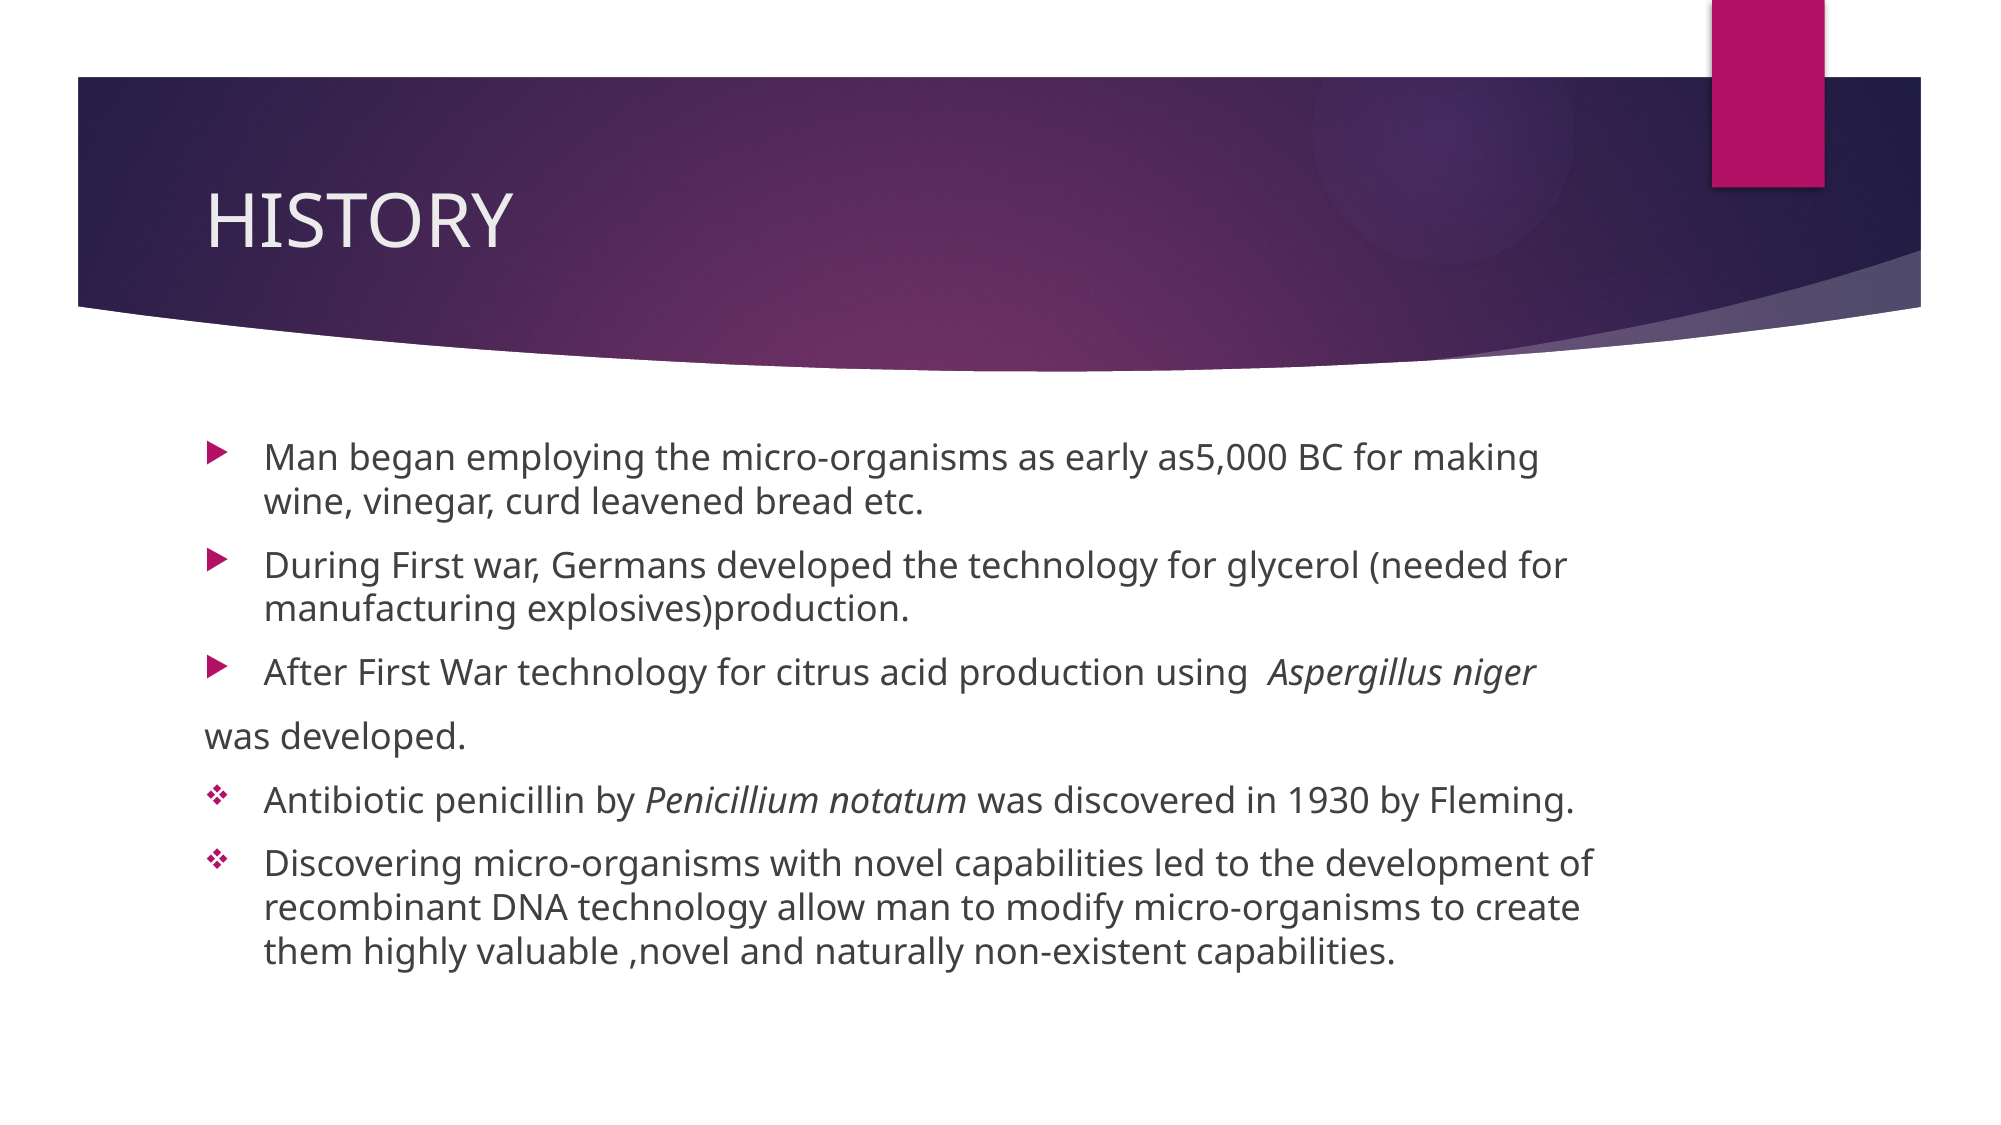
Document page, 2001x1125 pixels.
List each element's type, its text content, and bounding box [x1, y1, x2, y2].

list Man began employing the micro-organisms as early as5,000 BC for making wine, vinegar, curd leavened bread etc. During First war, Germans developed the technology for glycerol (needed for manufacturing explosives)production. After First War technology for citrus acid production using Aspergillus niger was developed. Antibiotic penicillin by Penicillium notatum was discovered in 1930 by Fleming. Discovering micro-organisms with novel capabilities led to the development of recombinant DNA technology allow man to modify micro-organisms to create them highly valuable ,novel and naturally non-existent capabilities. [189, 427, 1638, 988]
title HISTORY [189, 159, 1627, 276]
